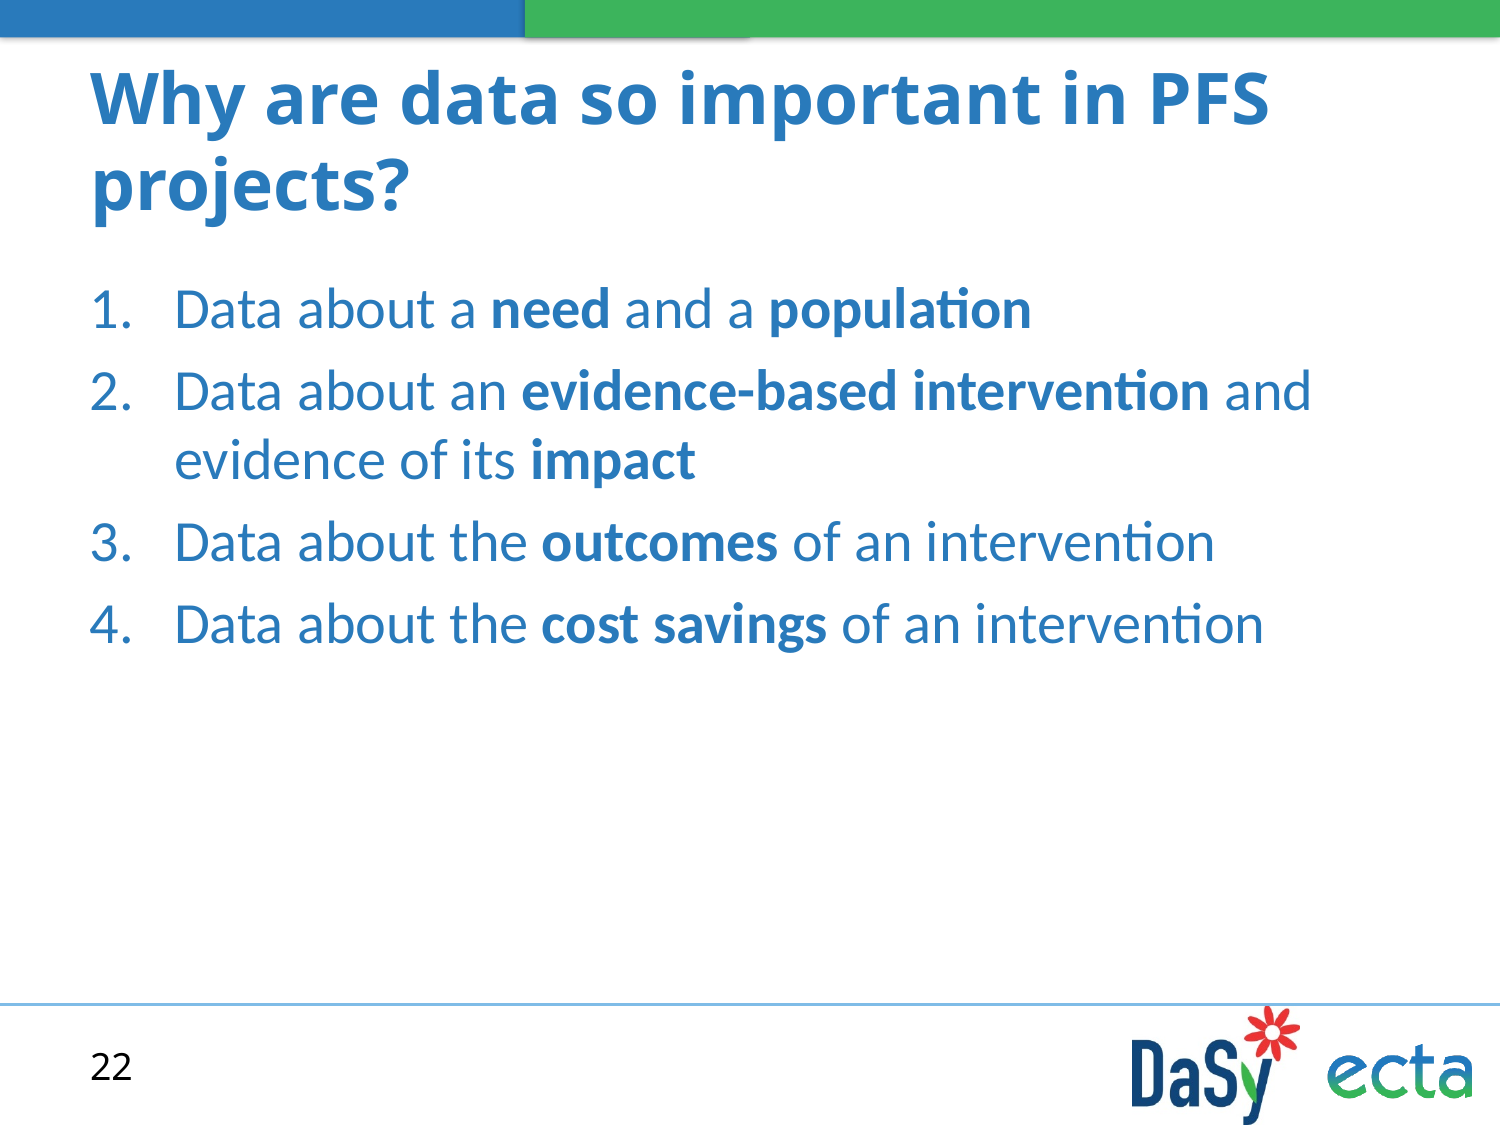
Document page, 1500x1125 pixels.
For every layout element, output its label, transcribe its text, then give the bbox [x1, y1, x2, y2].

list Data about a need and a population Data about an evidence-based intervention and evidence of its impact Data about the outcomes of an intervention Data about the cost savings of an intervention [75, 262, 1425, 925]
slide_number 22 [75, 1038, 425, 1098]
title Why are data so important in PFS projects? [74, 44, 1426, 234]
picture [1132, 1006, 1300, 1125]
picture [1312, 1037, 1487, 1105]
